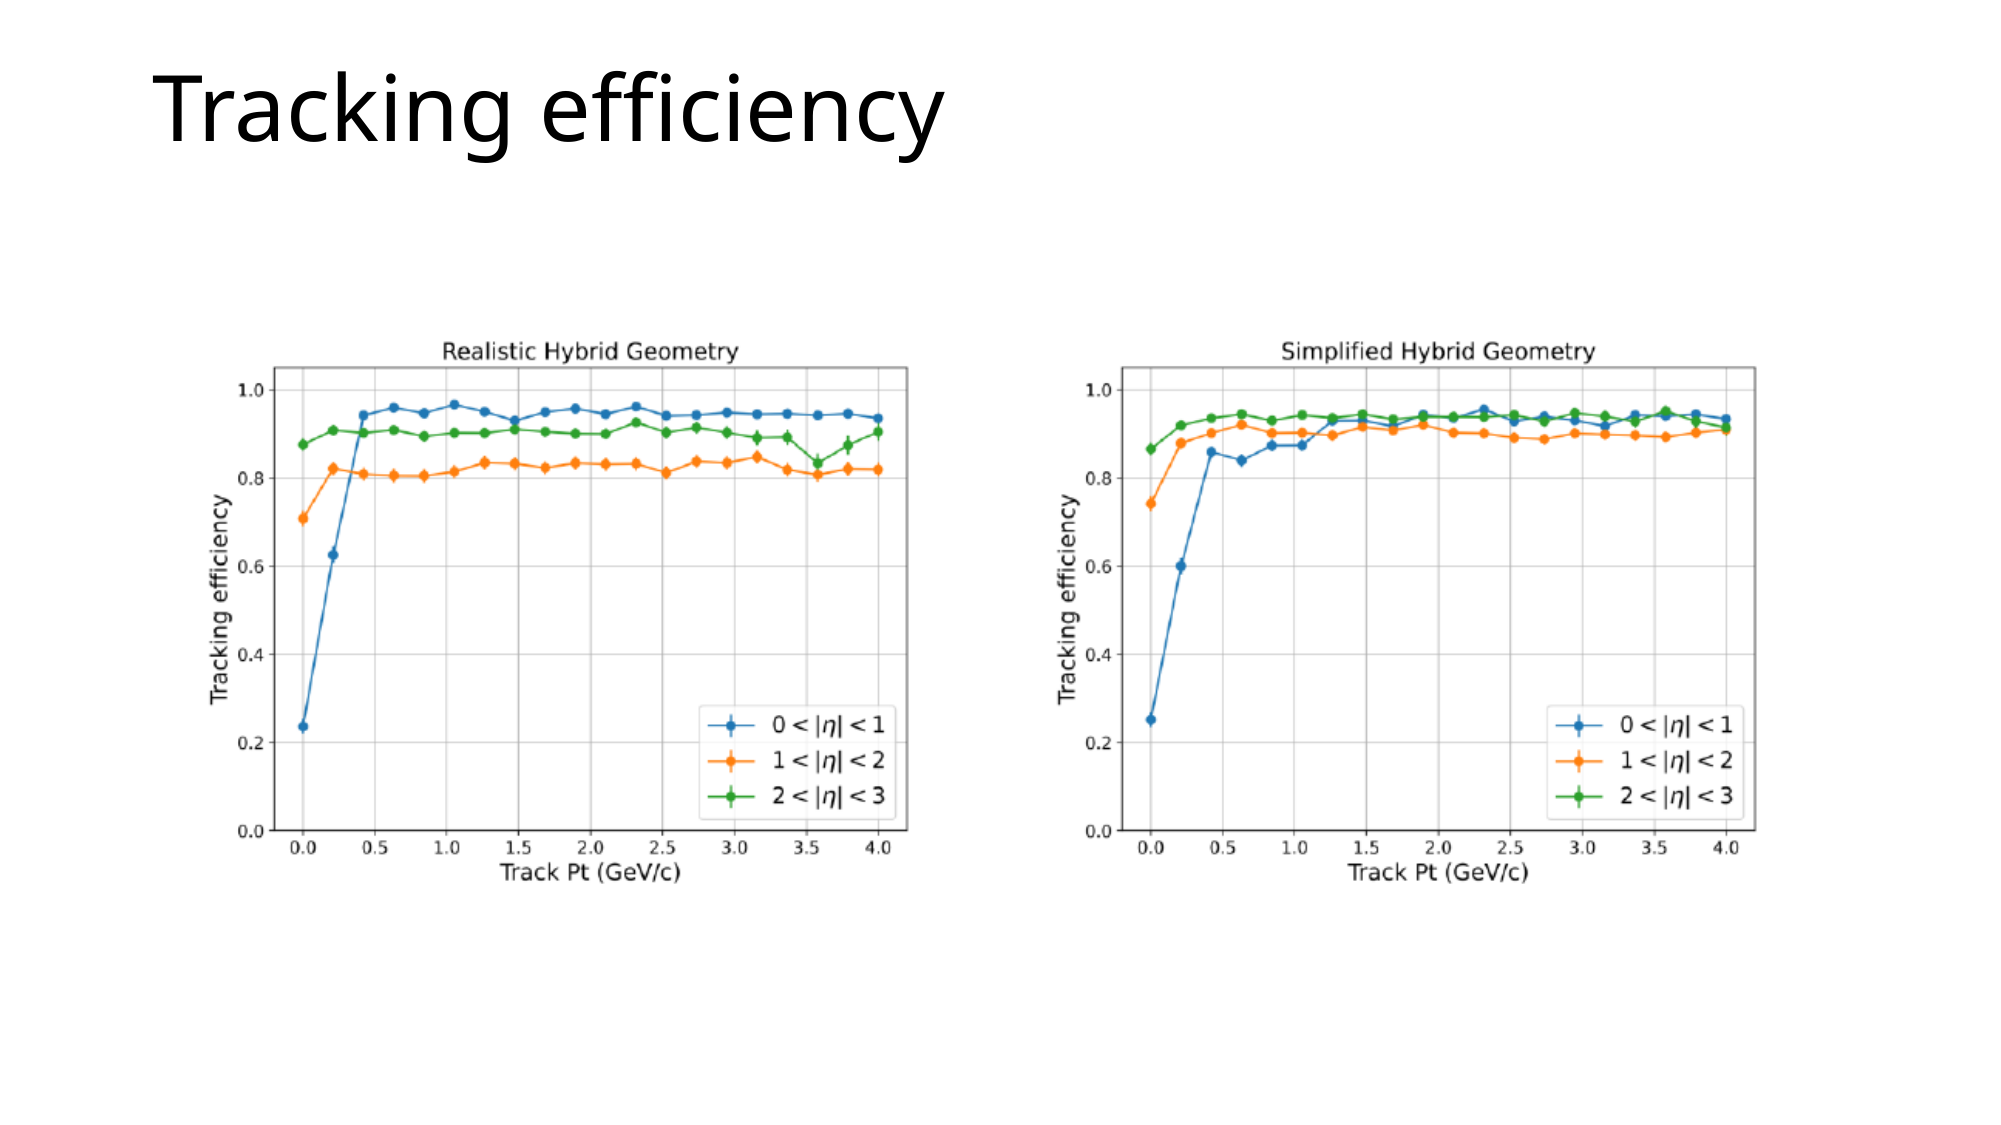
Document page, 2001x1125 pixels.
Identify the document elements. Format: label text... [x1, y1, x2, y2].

picture [166, 263, 1834, 938]
title Tracking efficiency [137, 3, 1863, 221]
